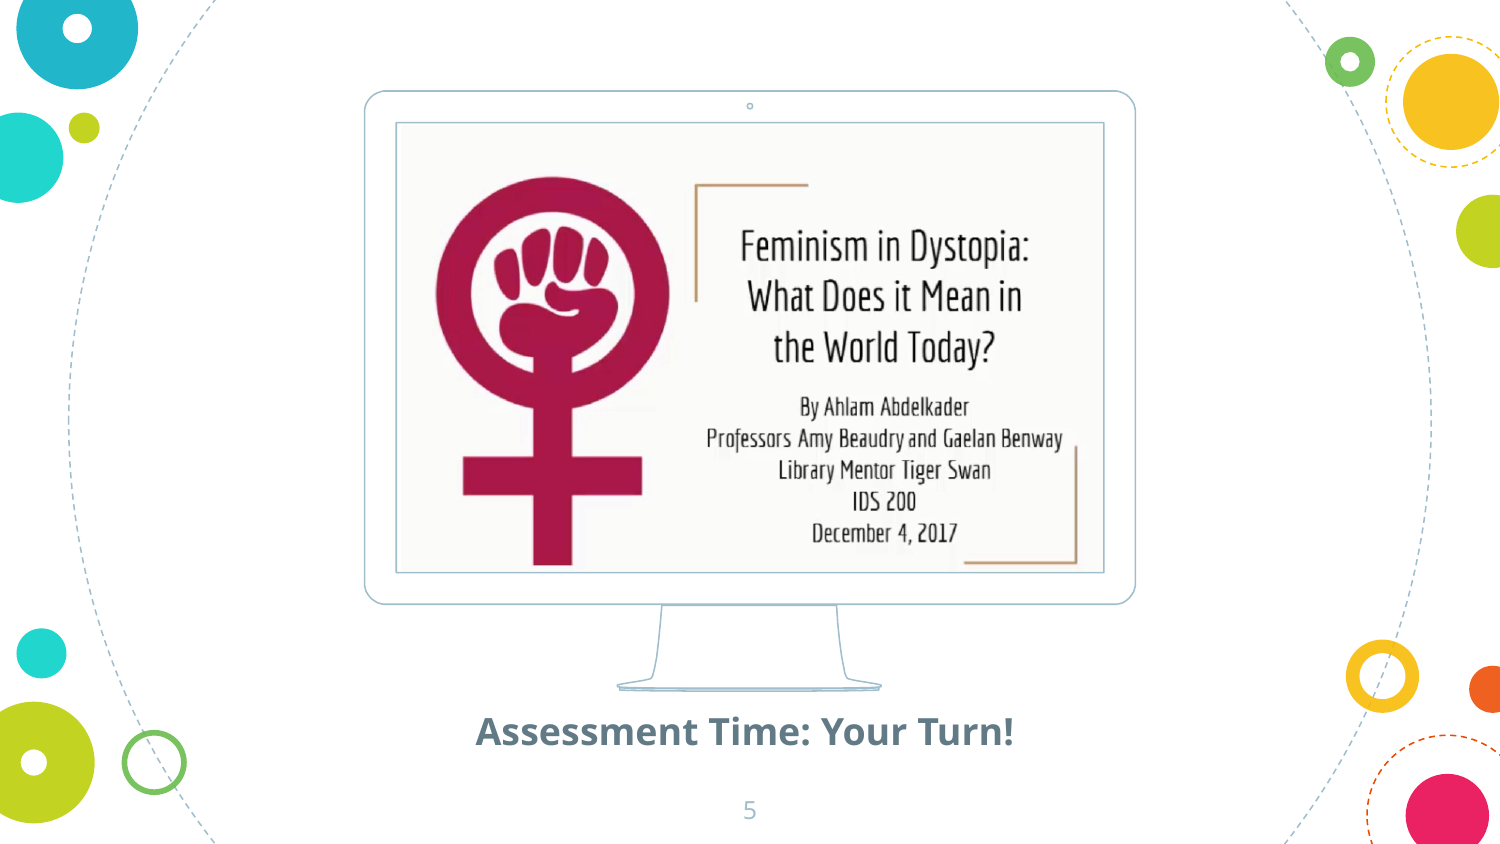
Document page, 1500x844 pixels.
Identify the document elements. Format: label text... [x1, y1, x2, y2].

slide_number ‹#› [711, 779, 789, 844]
picture [401, 124, 1103, 572]
list Assessment Time: Your Turn! [342, 692, 1158, 844]
text_box [364, 91, 1136, 692]
